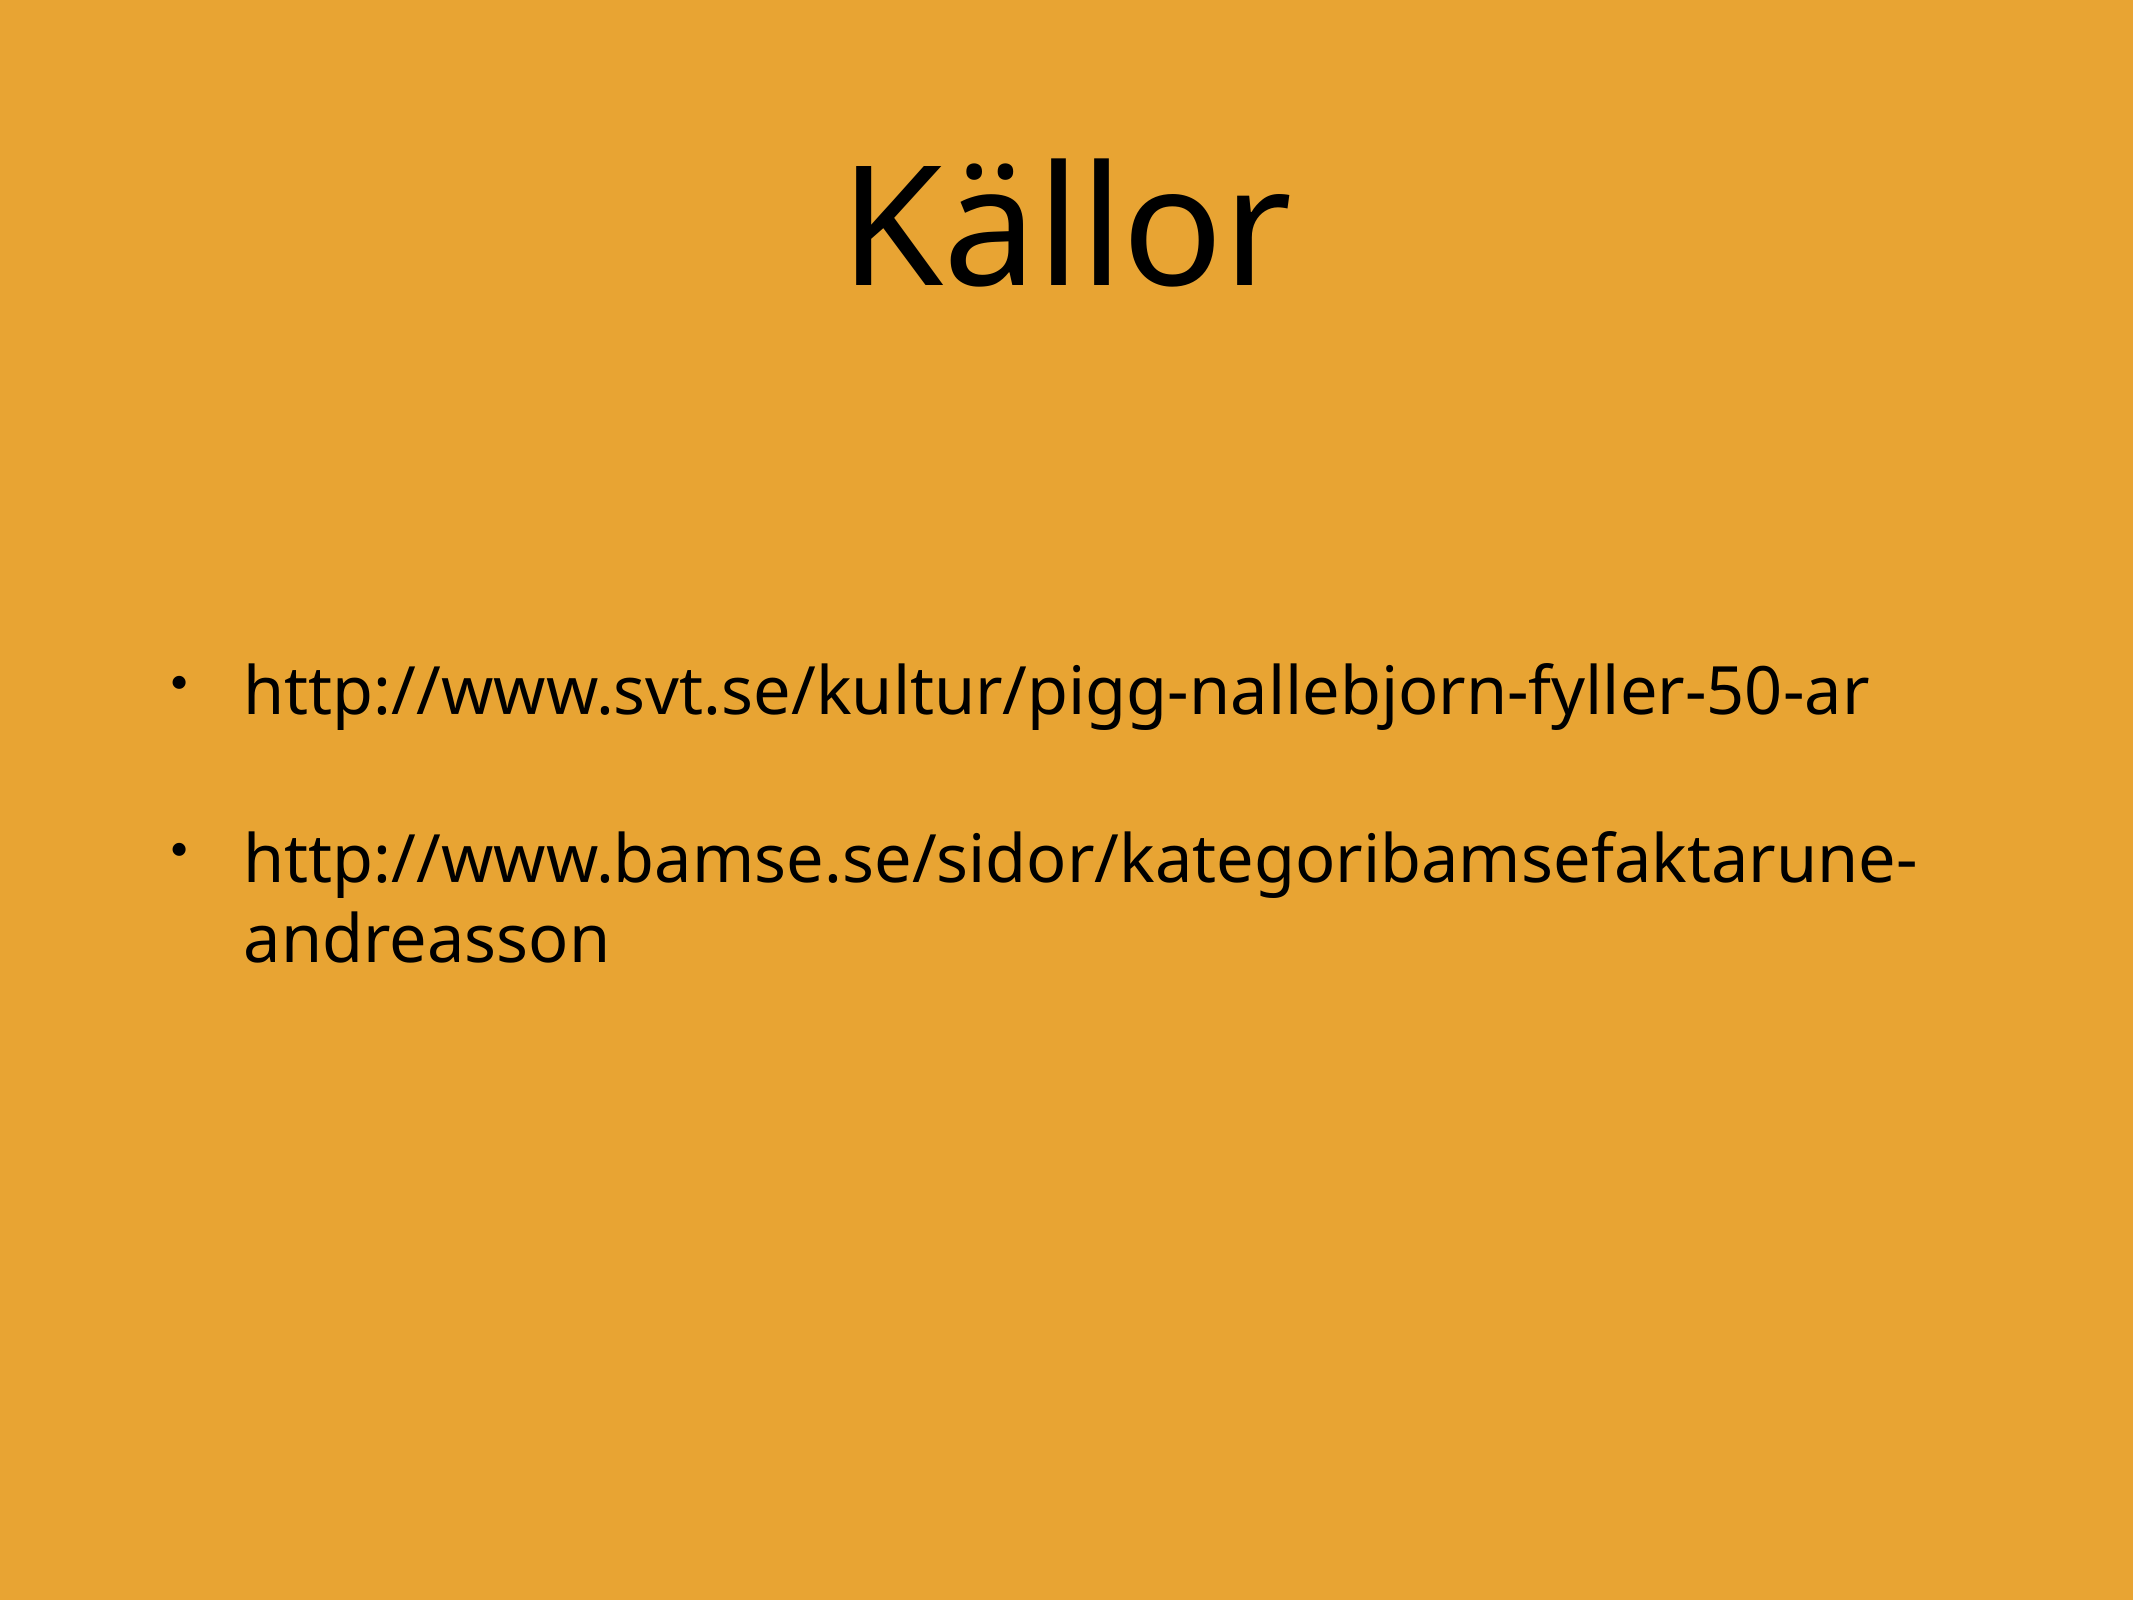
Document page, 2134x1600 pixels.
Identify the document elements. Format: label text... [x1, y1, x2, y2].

list http://www.svt.se/kultur/pigg-nallebjorn-fyller-50-ar http://www.bamse.se/sidor/kategoribamsefaktarune-andreasson [170, 370, 1993, 1403]
title Källor [155, 41, 1978, 397]
